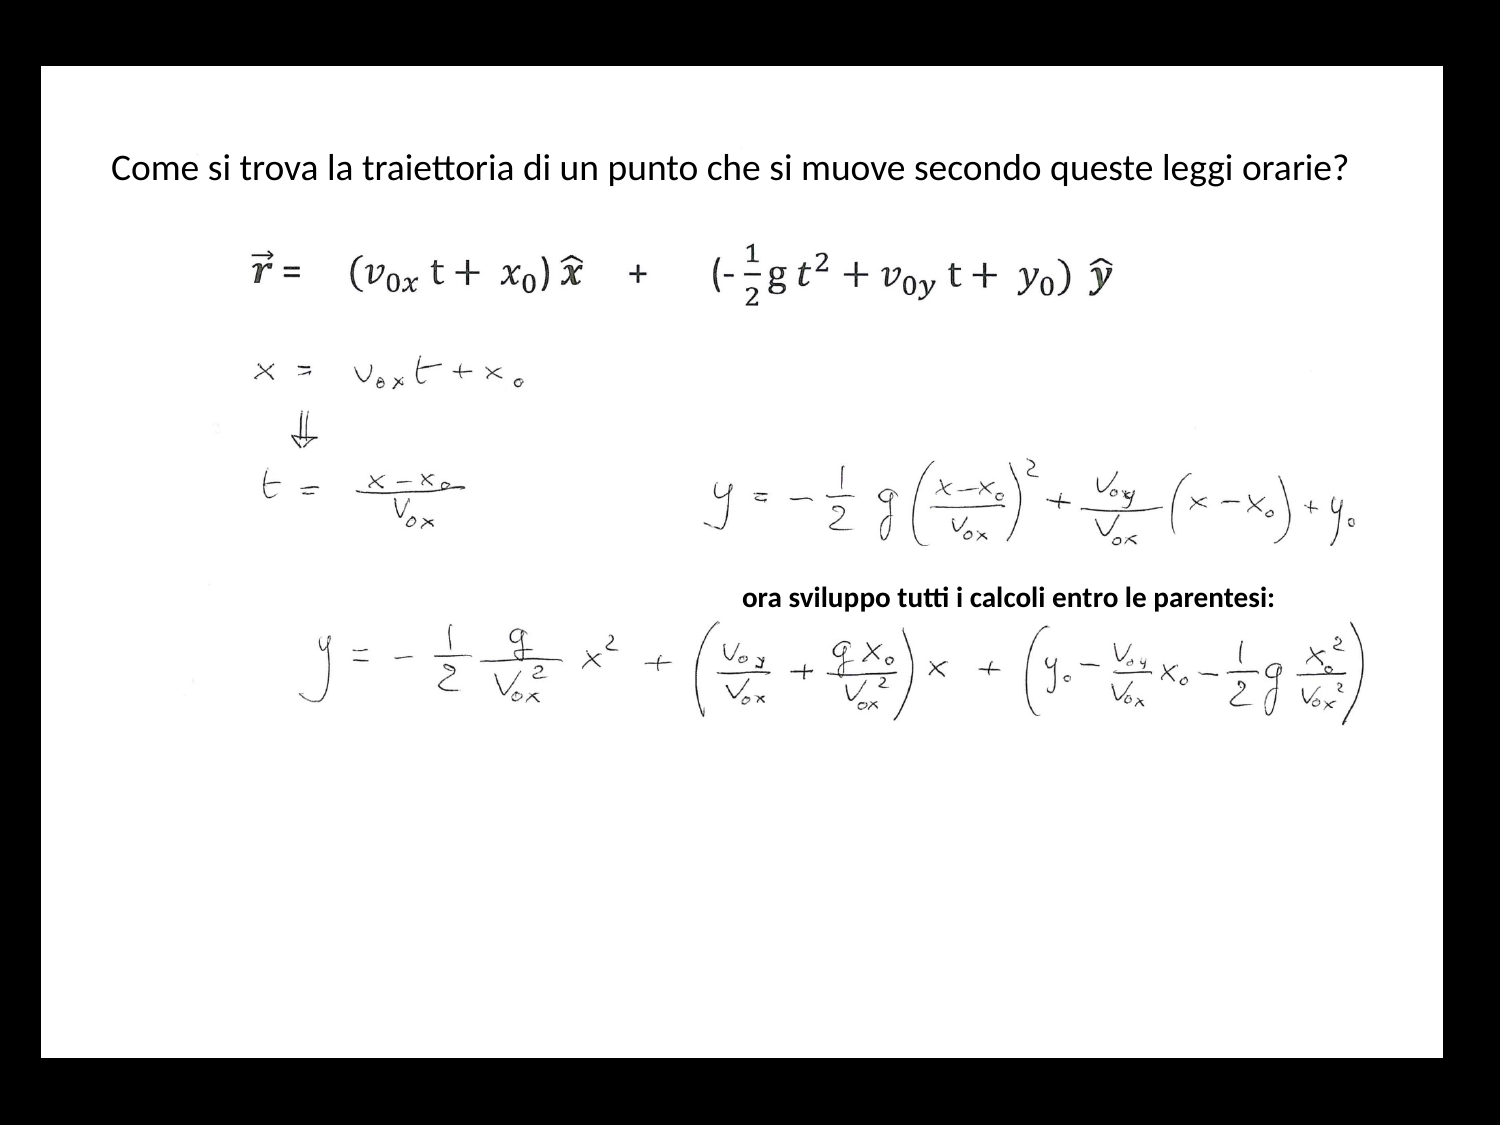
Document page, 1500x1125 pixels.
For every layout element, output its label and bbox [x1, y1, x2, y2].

picture [41, 66, 1443, 1058]
